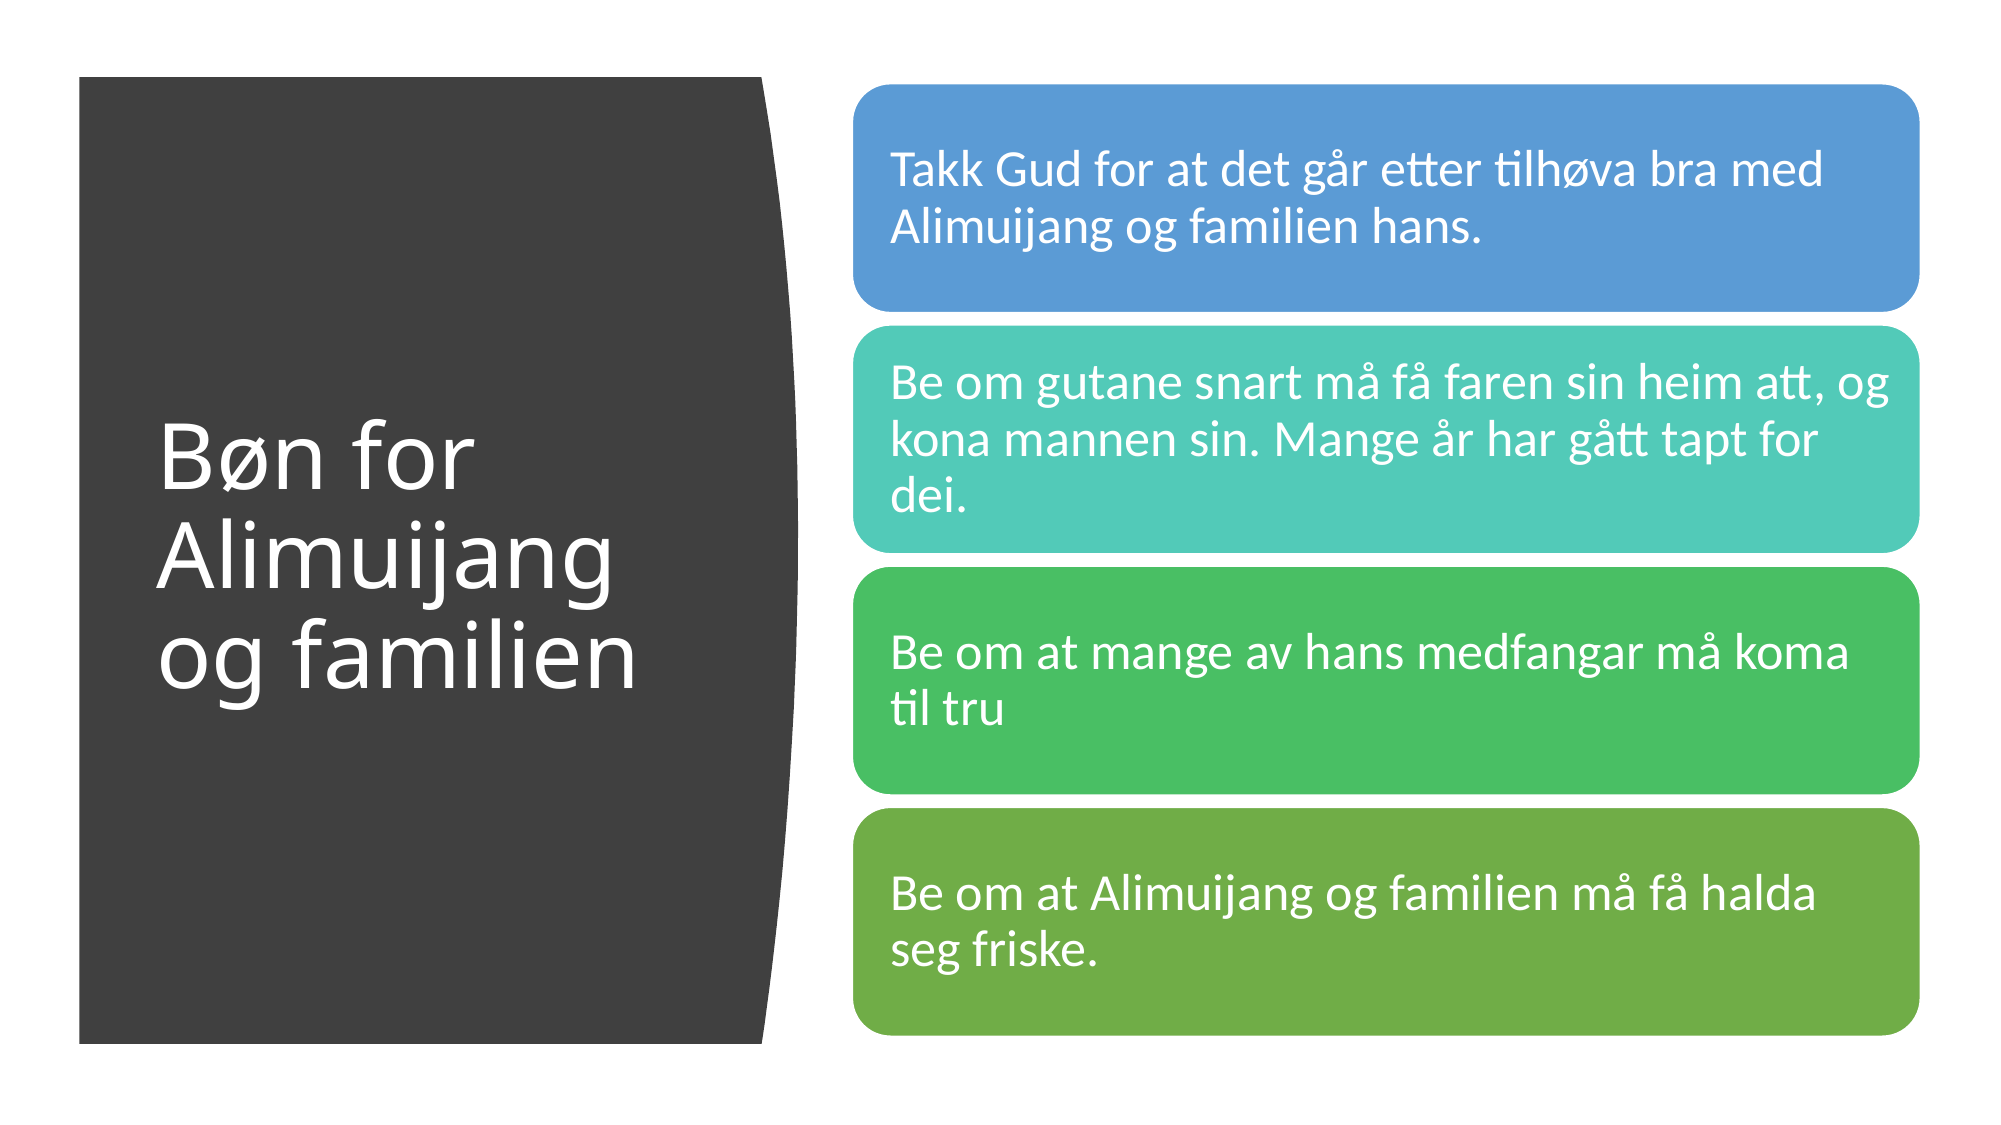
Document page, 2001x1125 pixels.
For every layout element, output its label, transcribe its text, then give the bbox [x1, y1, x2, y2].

text_box [78, 76, 800, 1045]
title Bøn for Alimuijang og familien [141, 166, 702, 953]
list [852, 77, 1921, 1043]
